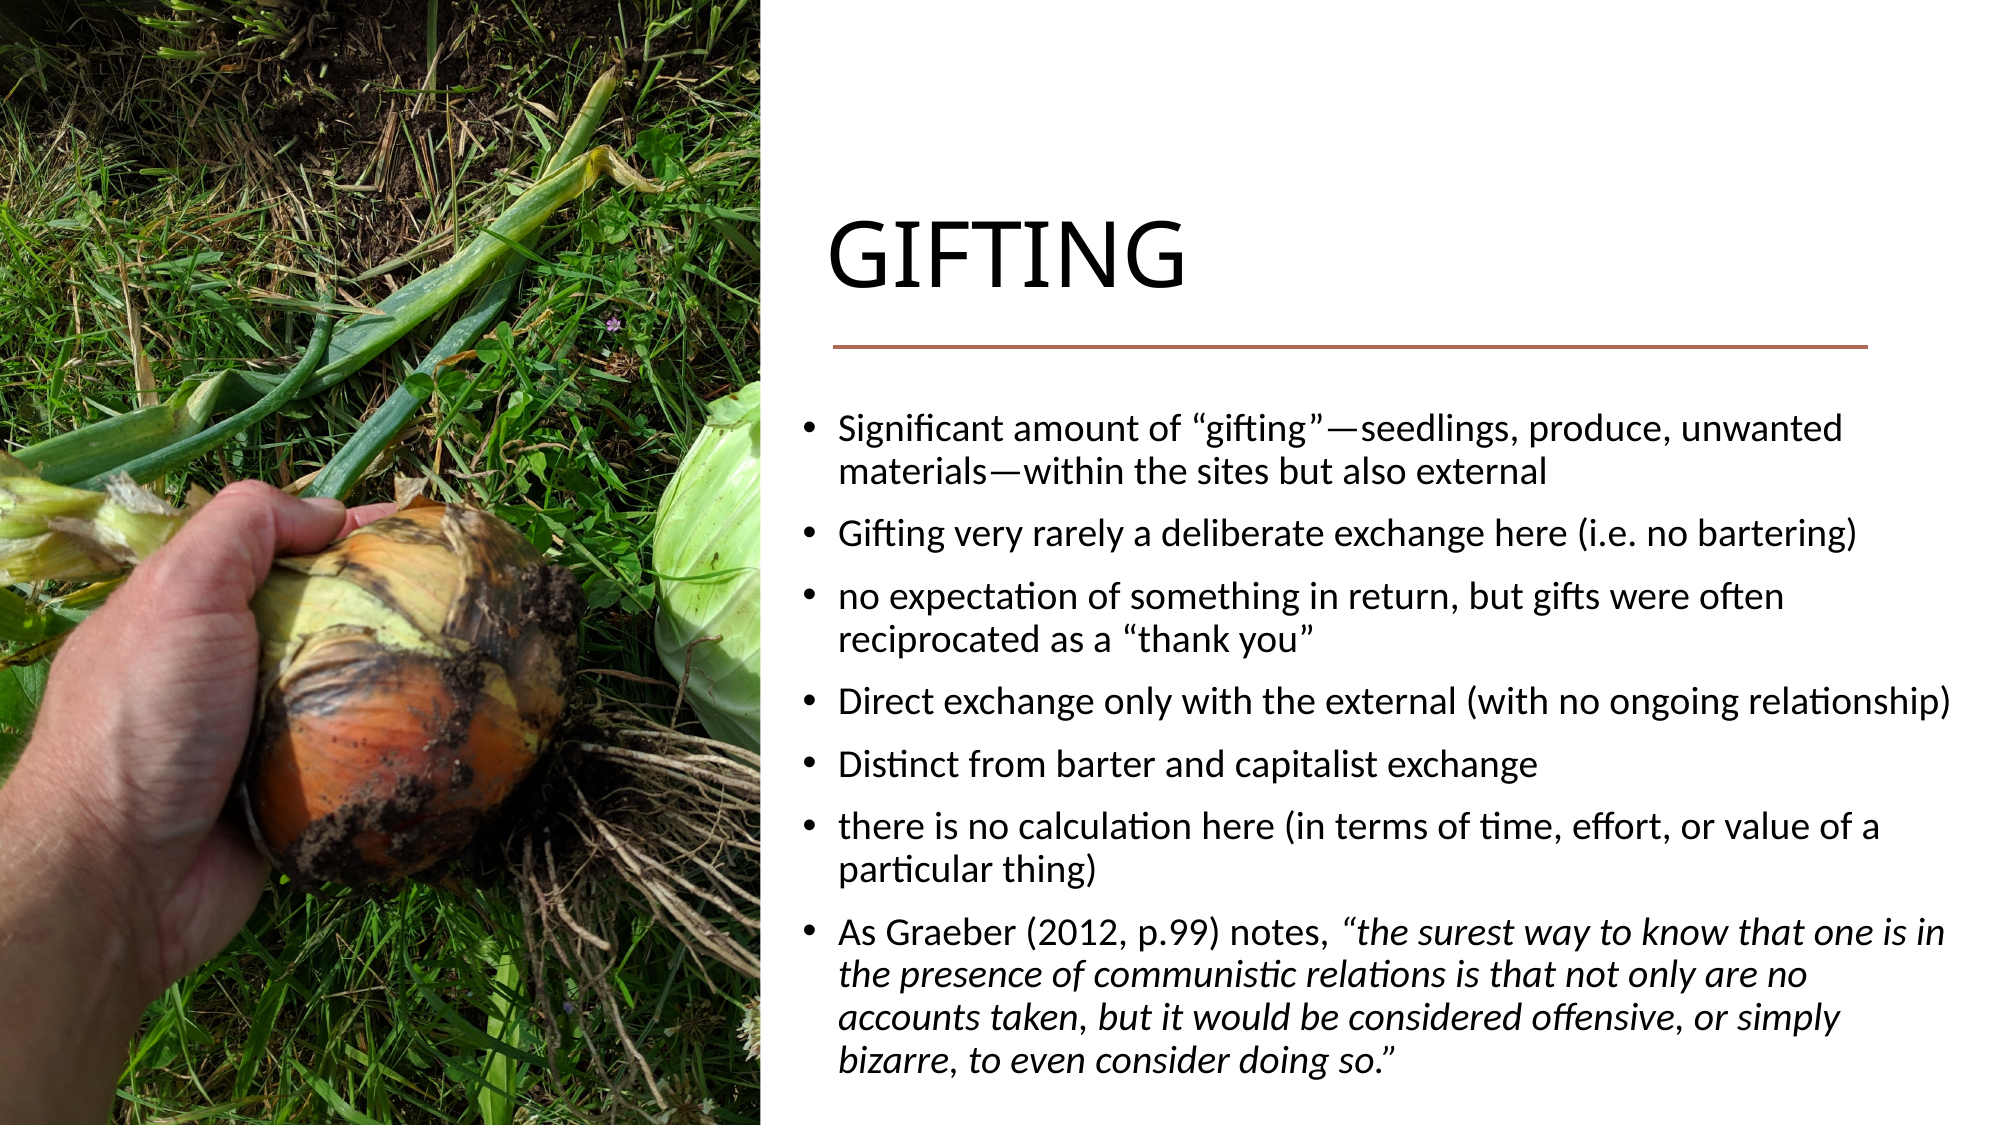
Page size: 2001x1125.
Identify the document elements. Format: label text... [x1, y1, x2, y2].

title GIFTING [810, 104, 1892, 315]
list Significant amount of “gifting”—seedlings, produce, unwanted materials—within the sites but also external Gifting very rarely a deliberate exchange here (i.e. no bartering) no expectation of something in return, but gifts were often reciprocated as a “thank you” Direct exchange only with the external (with no ongoing relationship) Distinct from barter and capitalist exchange there is no calculation here (in terms of time, effort, or value of a particular thing) As Graeber (2012, p.99) notes, “the surest way to know that one is in the presence of communistic relations is that not only are no accounts taken, but it would be considered offensive, or simply bizarre, to even consider doing so.” [787, 399, 1973, 1125]
picture [0, 0, 761, 1125]
